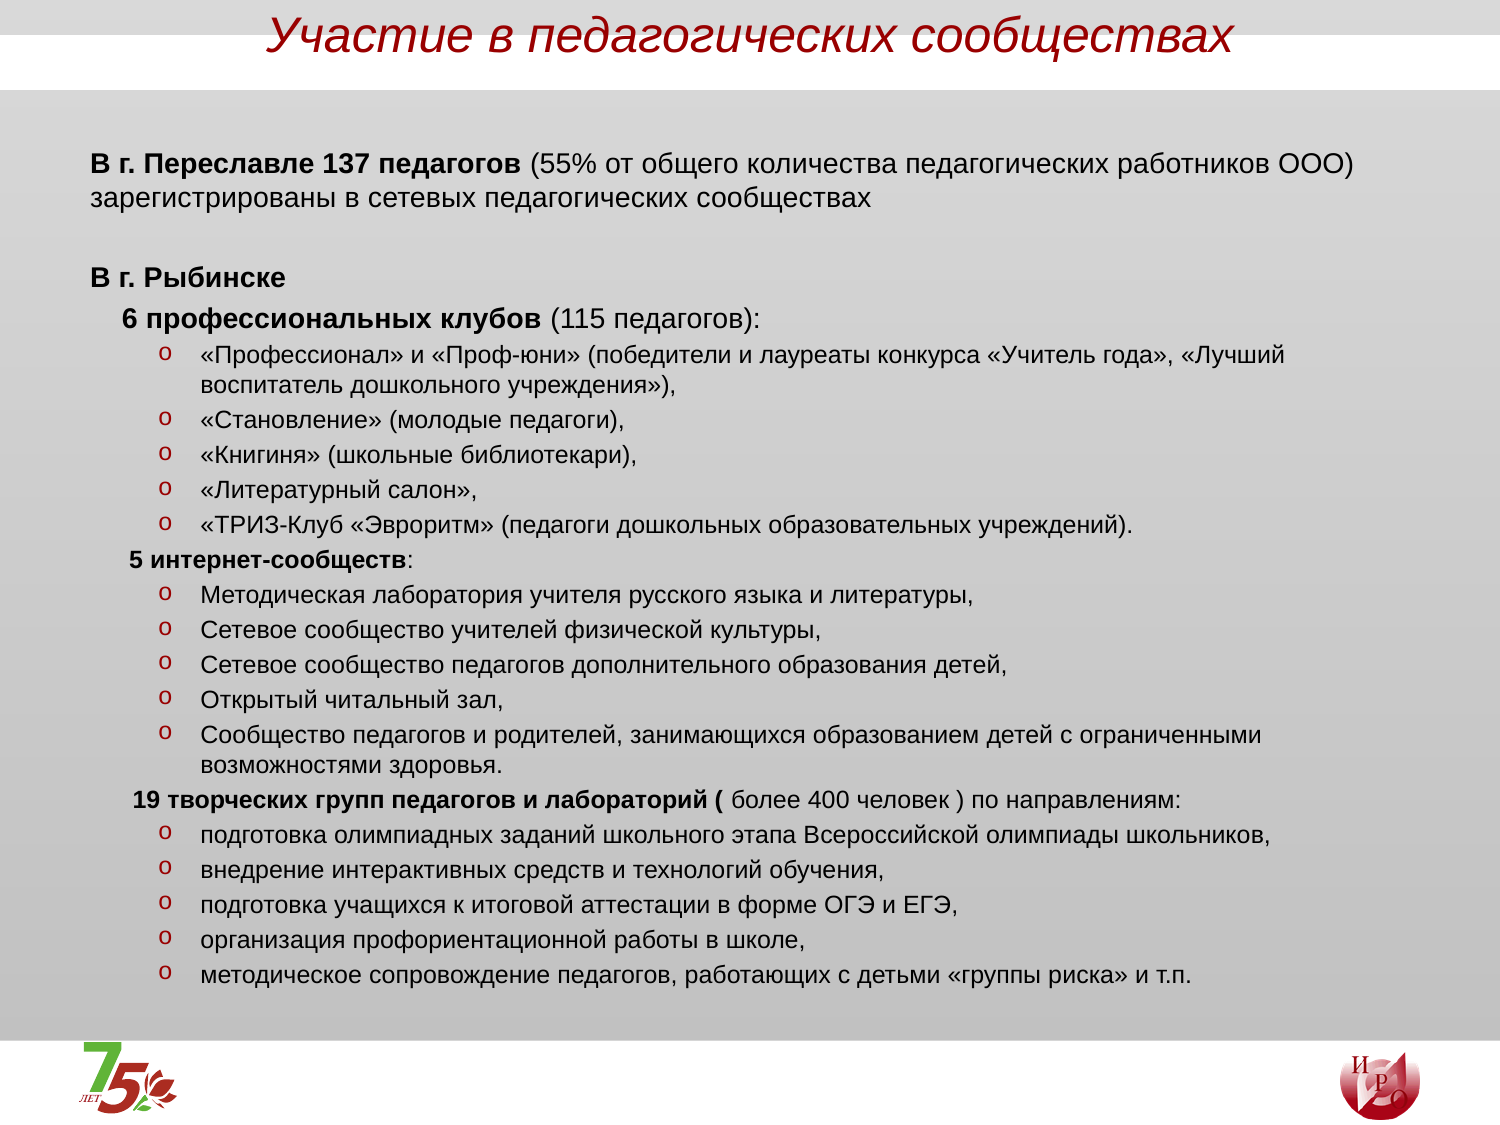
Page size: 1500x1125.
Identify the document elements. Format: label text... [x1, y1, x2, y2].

title Участие в педагогических сообществах [0, 35, 1500, 90]
list В г. Переславле 137 педагогов (55% от общего количества педагогических работников ООО) зарегистрированы в сетевых педагогических сообществах В г. Рыбинске 6 профессиональных клубов (115 педагогов): «Профессионал» и «Проф-юни» (победители и лауреаты конкурса «Учитель года», «Лучший воспитатель дошкольного учреждения»), «Становление» (молодые педагоги), «Книгиня» (школьные библиотекари), «Литературный салон», «ТРИЗ-Клуб «Эвроритм» (педагоги дошкольных образовательных учреждений). 5 интернет-сообществ: Методическая лаборатория учителя русского языка и литературы, Сетевое сообщество учителей физической культуры, Сетевое сообщество педагогов дополнительного образования детей, Открытый читальный зал, Сообщество педагогов и родителей, занимающихся образованием детей с ограниченными возможностями здоровья. 19 творческих групп педагогов и лабораторий ( более 400 человек ) по направлениям: подготовка олимпиадных заданий школьного этапа Всероссийской олимпиады школьников, внедрение интерактивных средств и технологий обучения, подготовка учащихся к итоговой аттестации в форме ОГЭ и ЕГЭ, организация профориентационной работы в школе, методическое сопровождение педагогов, работающих с детьми «группы риска» и т.п. [75, 137, 1425, 1005]
picture [1340, 1040, 1420, 1120]
